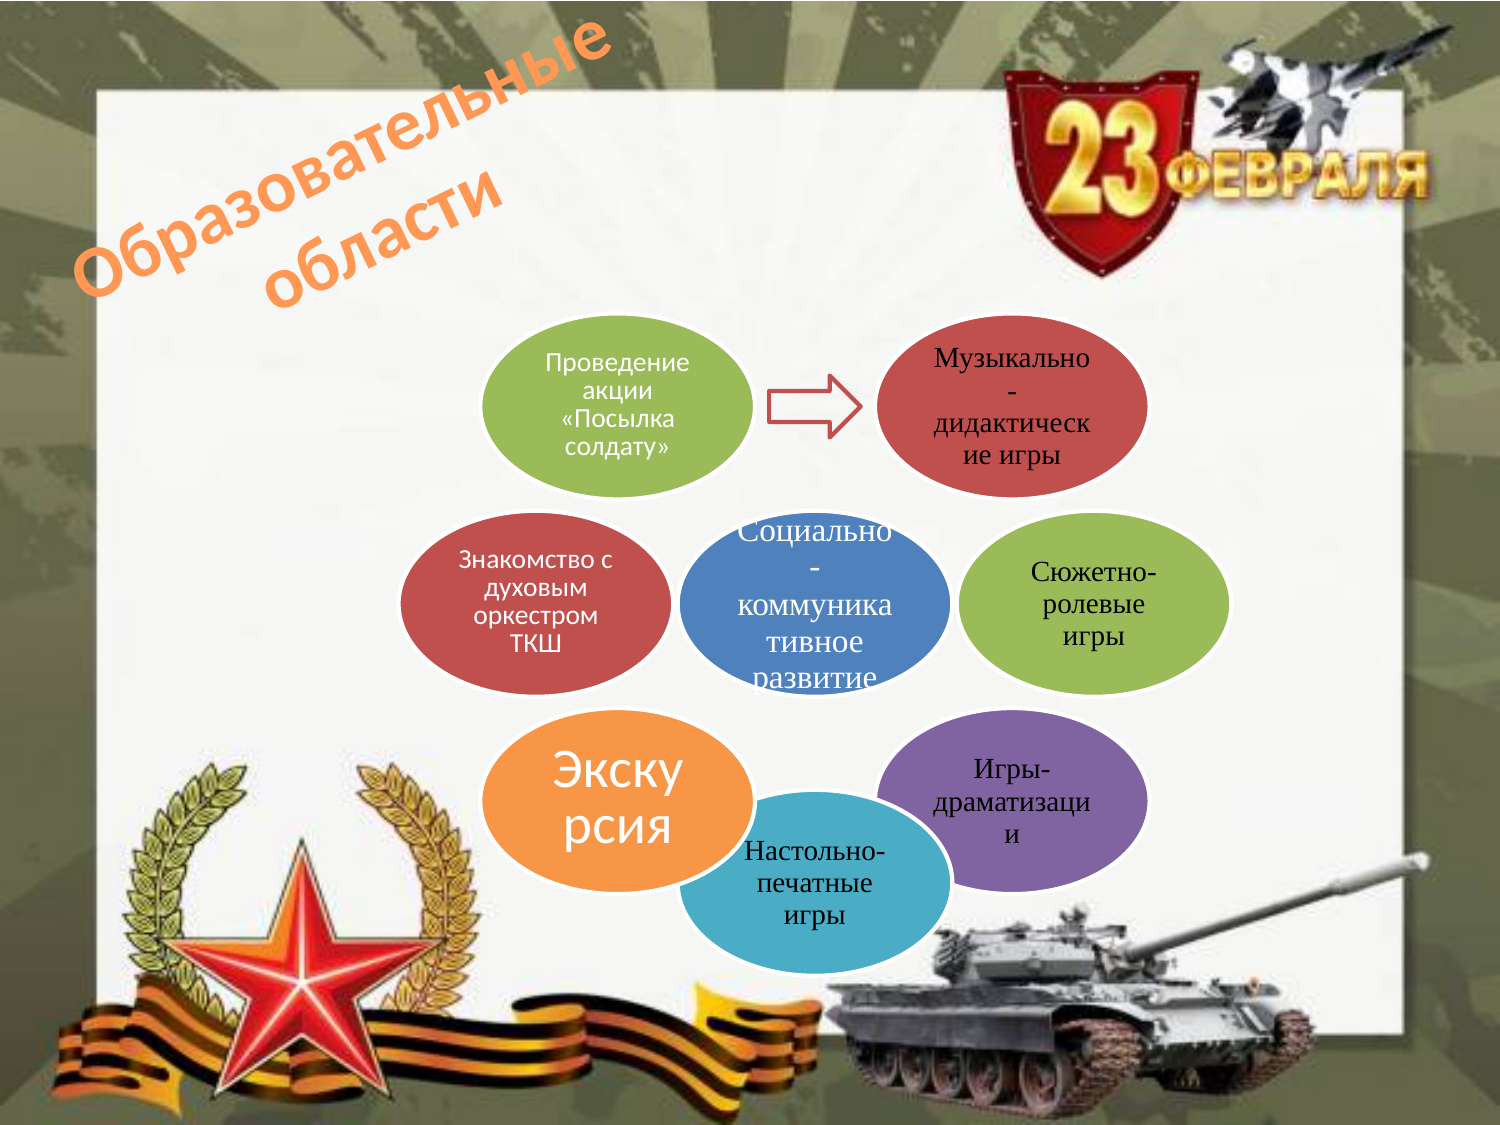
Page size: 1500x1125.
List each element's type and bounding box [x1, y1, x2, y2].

picture [0, 1, 1500, 1125]
text_box [265, 231, 1365, 977]
